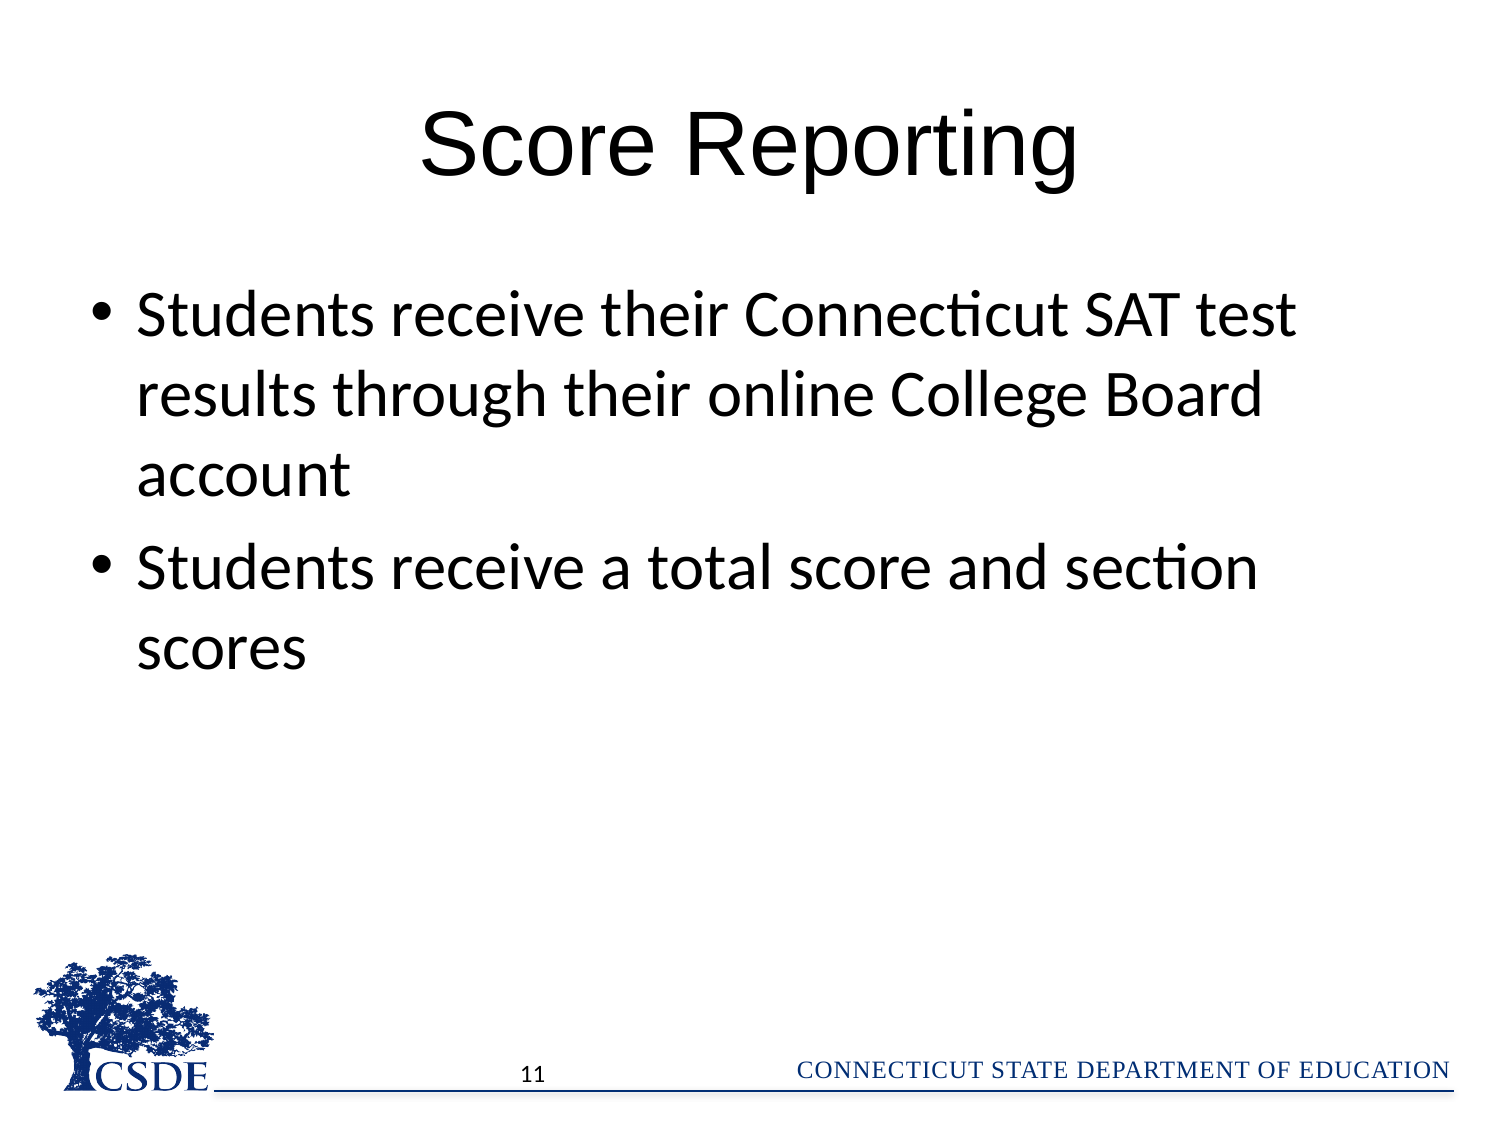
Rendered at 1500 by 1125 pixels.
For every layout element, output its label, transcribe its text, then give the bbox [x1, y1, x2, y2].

picture [33, 954, 214, 1092]
list Students receive their Connecticut SAT test results through their online College Board account Students receive a total score and section scores [75, 262, 1425, 975]
slide_number 11 [499, 1042, 561, 1090]
text_box CONNECTICUT STATE DEPARTMENT OF EDUCATION [773, 1045, 1466, 1091]
title Score Reporting [75, 45, 1425, 233]
